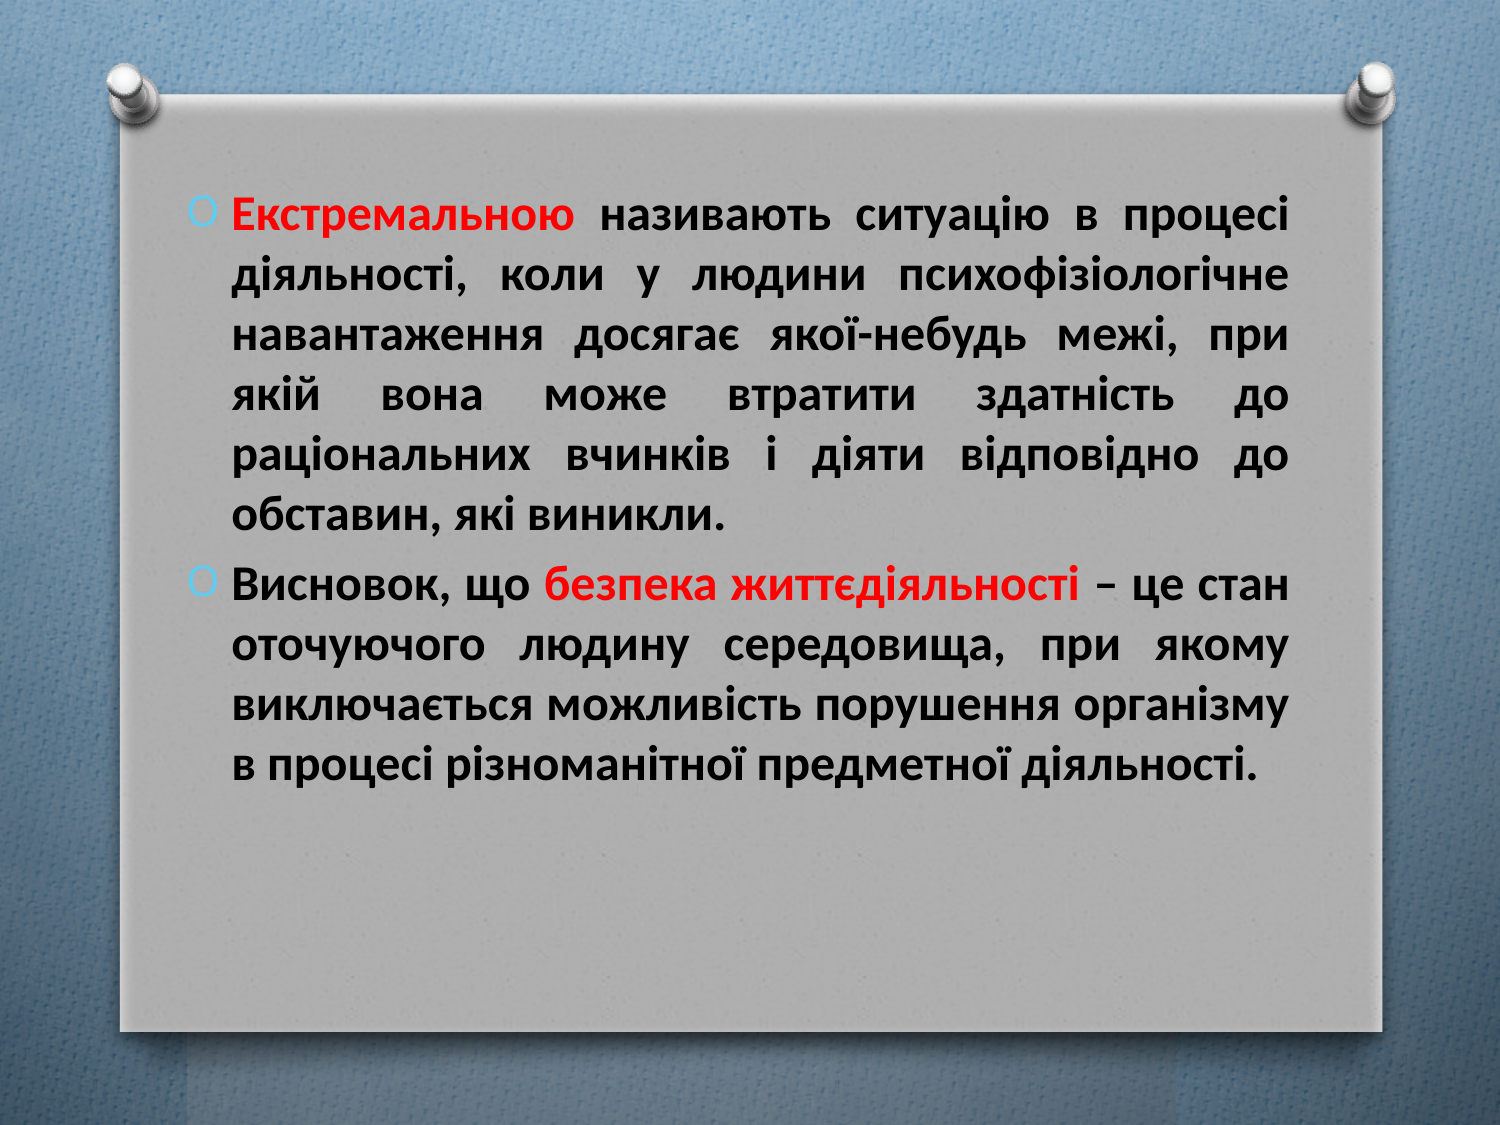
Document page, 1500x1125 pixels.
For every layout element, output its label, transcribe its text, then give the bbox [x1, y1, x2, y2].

picture [1317, 35, 1439, 156]
picture [75, 29, 198, 153]
list Екстремальною називають ситуацію в процесі діяльності, коли у людини психофізіологічне навантаження досягає якої-небудь межі, при якій вона може втратити здатність до раціональних вчинків і діяти відповідно до обставин, які виникли. Висновок, що безпека життєдіяльності – це стан оточуючого людину середовища, при якому виключається можливість порушення організму в процесі різноманітної предметної діяльності. [171, 172, 1306, 939]
